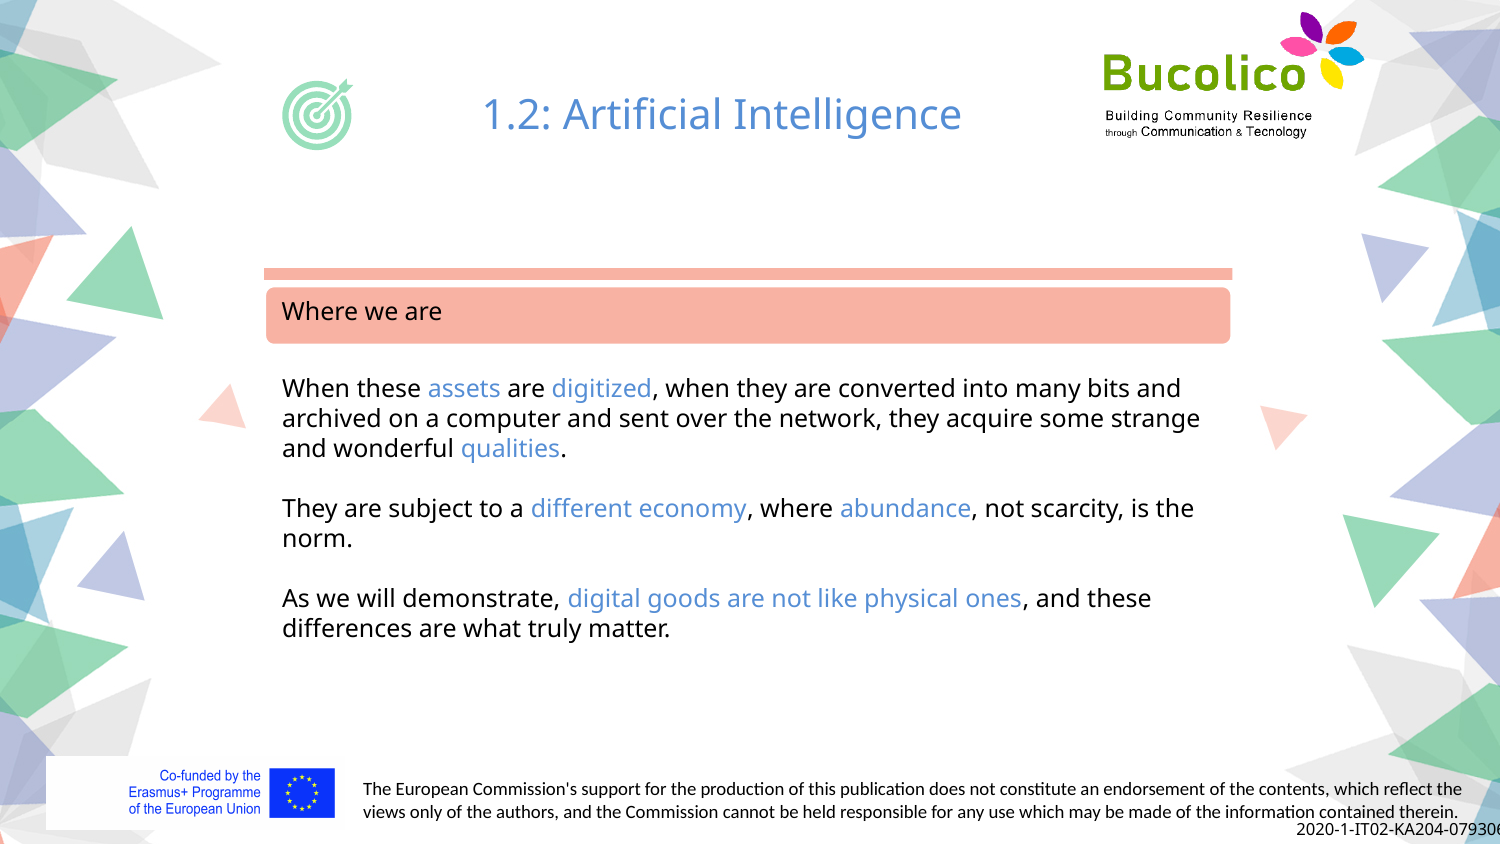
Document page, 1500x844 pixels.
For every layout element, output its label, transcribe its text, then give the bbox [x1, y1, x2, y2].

text_box [262, 266, 1235, 282]
text_box When these assets are digitized, when they are converted into many bits and archived on a computer and sent over the network, they acquire some strange and wonderful qualities. They are subject to a different economy, where abundance, not scarcity, is the norm. As we will demonstrate, digital goods are not like physical ones, and these differences are what truly matter. [267, 305, 1270, 650]
text_box [280, 76, 356, 153]
list 1.2: Artificial Intelligence [410, 65, 1034, 161]
text_box The European Commission's support for the production of this publication does not constitute an endorsement of the contents, which reflect the views only of the authors, and the Commission cannot be held responsible for any use which may be made of the information contained therein. [348, 769, 1486, 830]
text_box Where we are [261, 283, 1235, 348]
picture [0, 0, 1500, 844]
